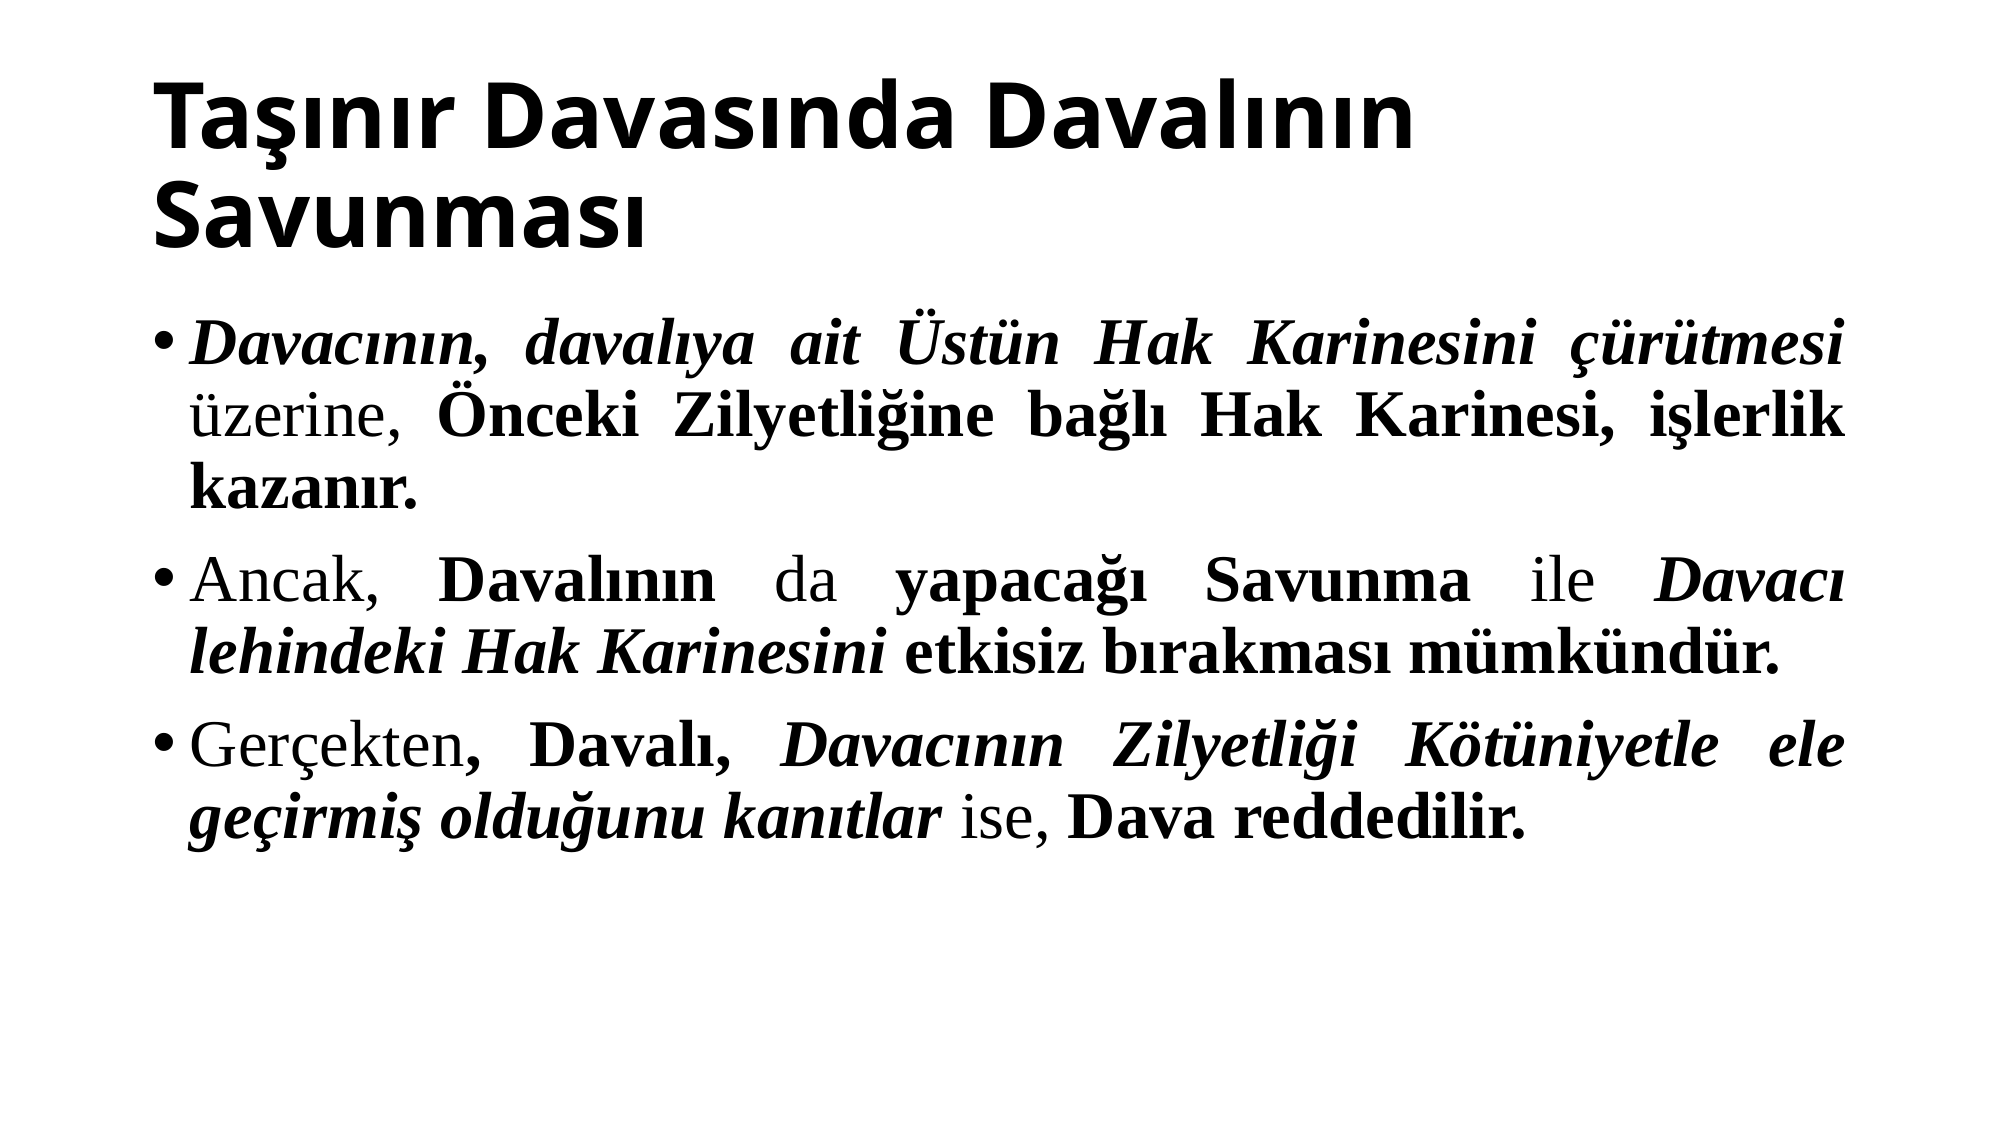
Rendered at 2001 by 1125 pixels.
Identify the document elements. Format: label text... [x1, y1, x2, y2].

list Davacının, davalıya ait Üstün Hak Karinesini çürütmesi üzerine, Önceki Zilyetliğine bağlı Hak Karinesi, işlerlik kazanır. Ancak, Davalının da yapacağı Savunma ile Davacı lehindeki Hak Karinesini etkisiz bırakması mümkündür. Gerçekten, Davalı, Davacının Zilyetliği Kötüniyetle ele geçirmiş olduğunu kanıtlar ise, Dava reddedilir. [137, 299, 1863, 1014]
title Taşınır Davasında Davalının Savunması [137, 59, 1863, 278]
